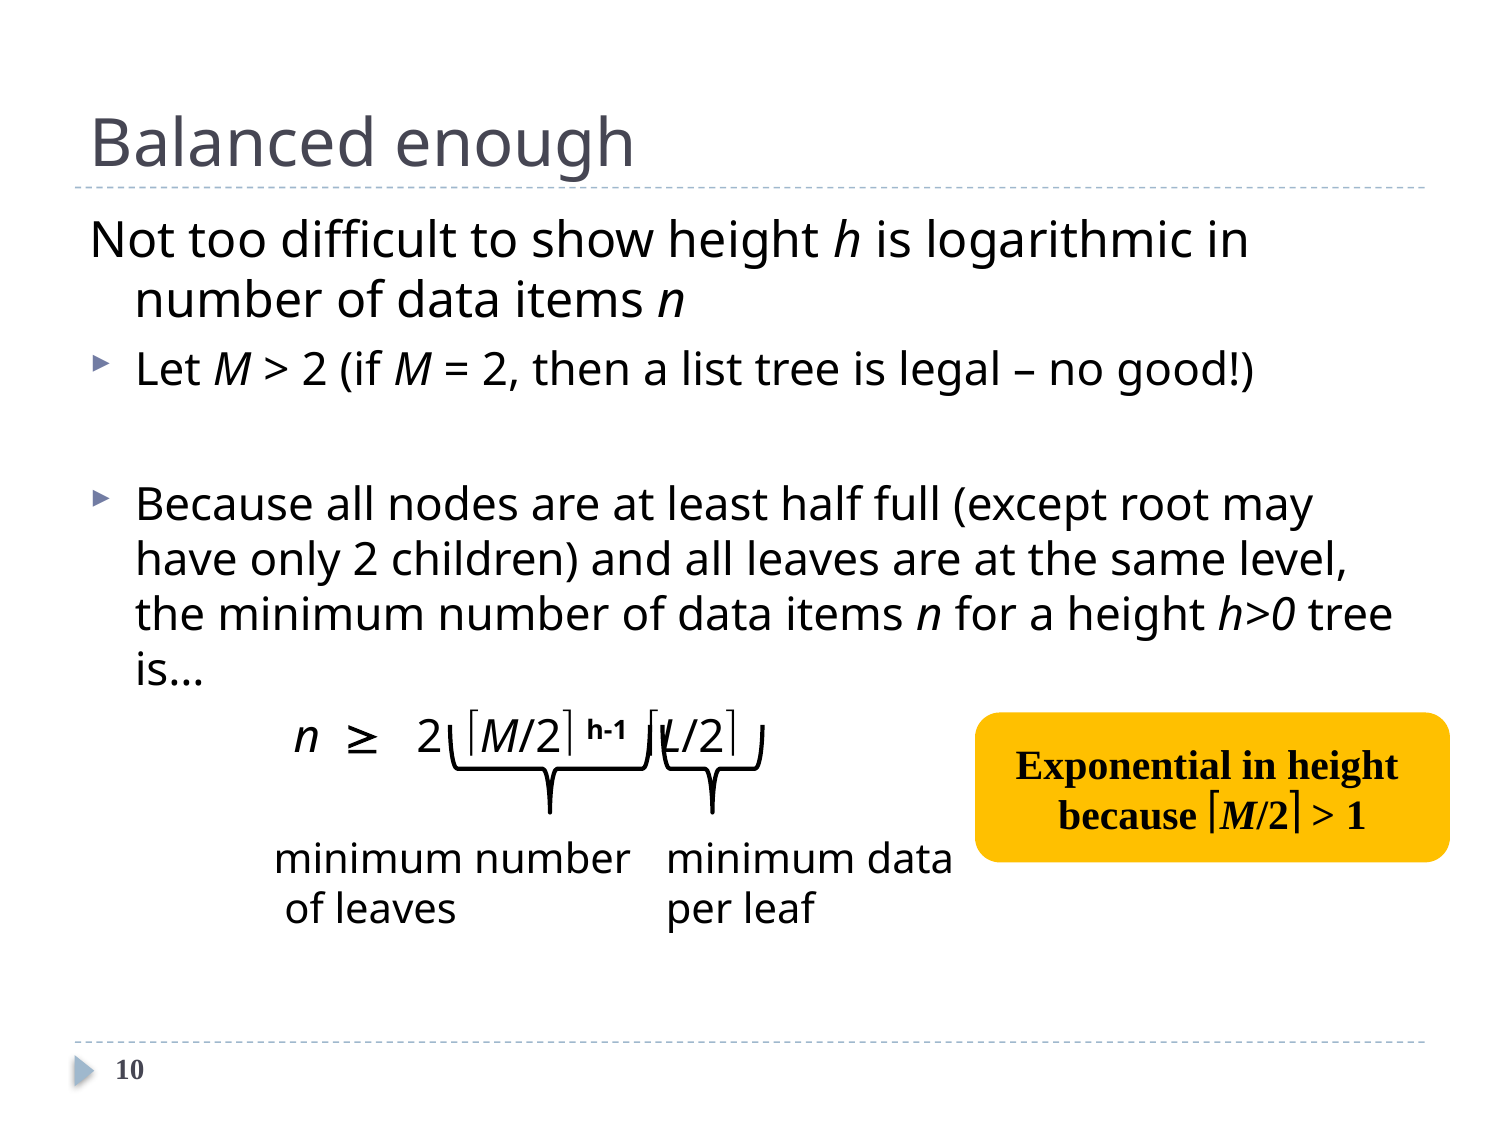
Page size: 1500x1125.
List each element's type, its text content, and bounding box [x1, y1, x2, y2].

title Balanced enough [75, 24, 1425, 188]
list Not too difficult to show height h is logarithmic in number of data items n Let M > 2 (if M = 2, then a list tree is legal – no good!) Because all nodes are at least half full (except root may have only 2 children) and all leaves are at the same level, the minimum number of data items n for a height h>0 tree is… n  2 M/2 h-1 L/2 [75, 200, 1425, 1010]
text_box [274, 724, 969, 942]
slide_number 10 [100, 1042, 426, 1103]
text_box Exponential in height because M/2 > 1 [975, 712, 1450, 863]
